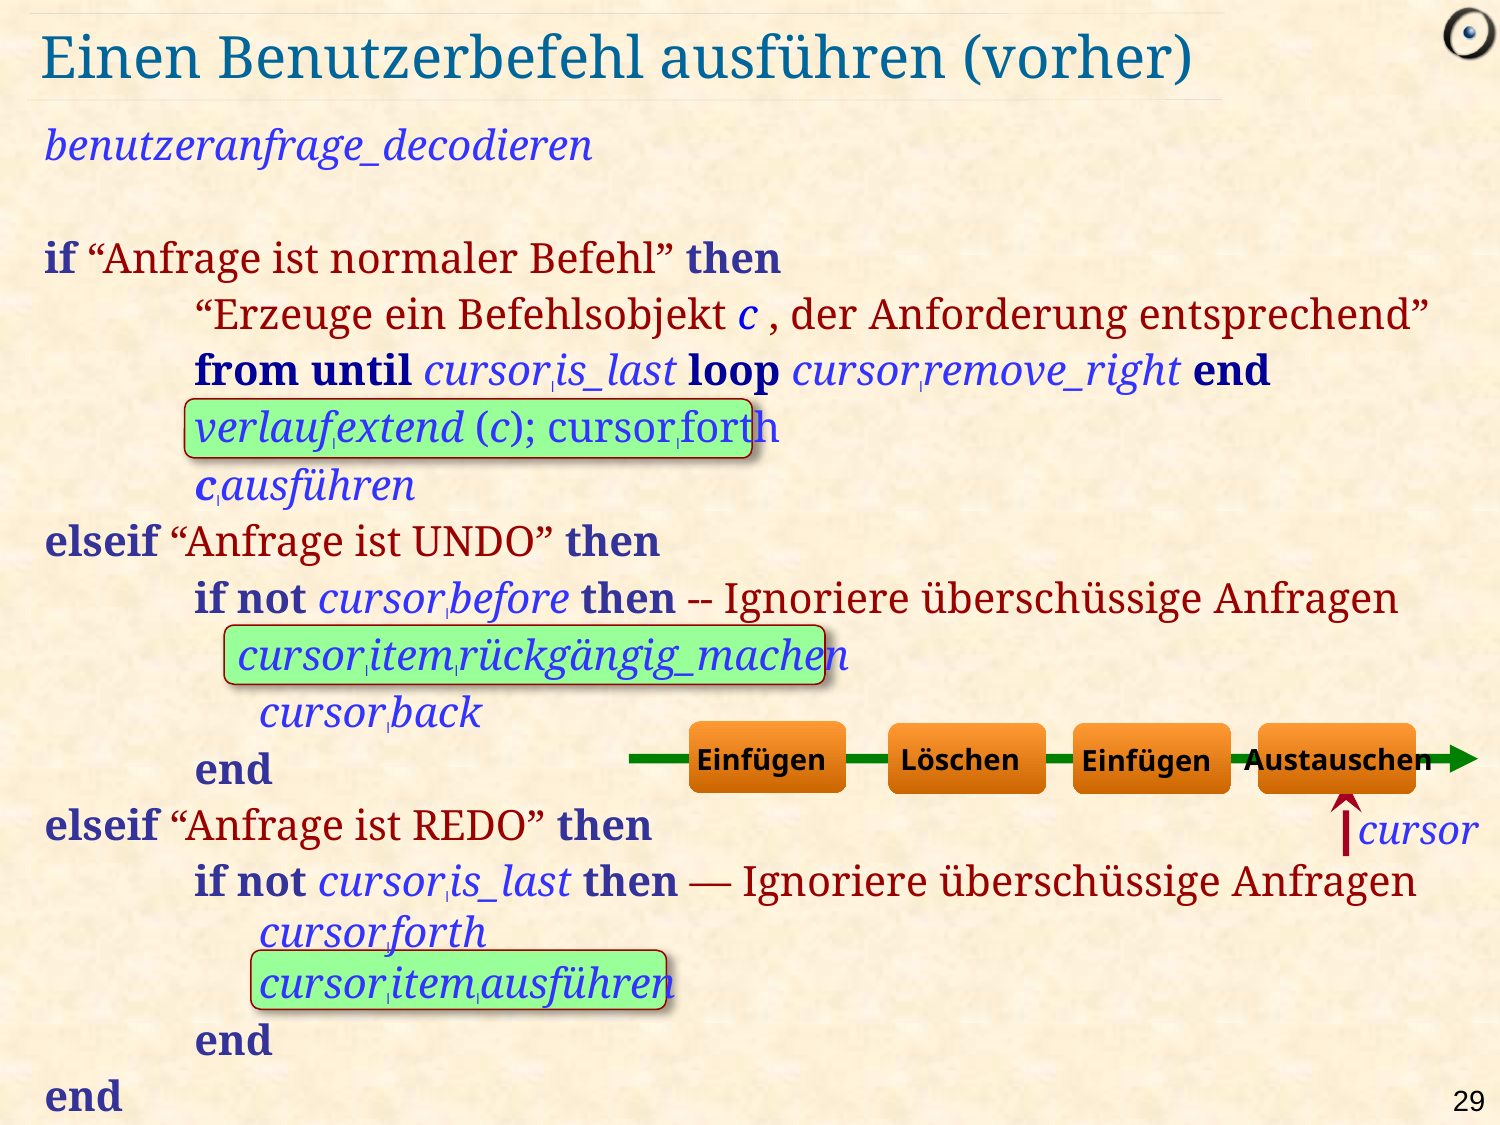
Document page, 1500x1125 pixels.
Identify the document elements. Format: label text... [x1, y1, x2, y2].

title Einen Benutzerbefehl ausführen (vorher) [40, 19, 1344, 91]
picture [0, 0, 1500, 1125]
text_box benutzeranfrage_decodieren if “Anfrage ist normaler Befehl” then “Erzeuge ein Befehlsobjekt c , der Anforderung entsprechend” from until cursorlis_last loop cursorlremove_right end verlauflextend (c); cursorlforth clausführen elseif “Anfrage ist UNDO” then if not cursorlbefore then -- Ignoriere überschüssige Anfragen cursorlitemlrückgängig_machen cursorlback end elseif “Anfrage ist REDO” then if not cursorlis_last then –– Ignoriere überschüssige Anfragen cursorlforth cursorlitemlausführen end end [29, 111, 1500, 1111]
text_box [1335, 795, 1345, 802]
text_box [628, 721, 1479, 795]
text_box cursor [1343, 797, 1499, 860]
